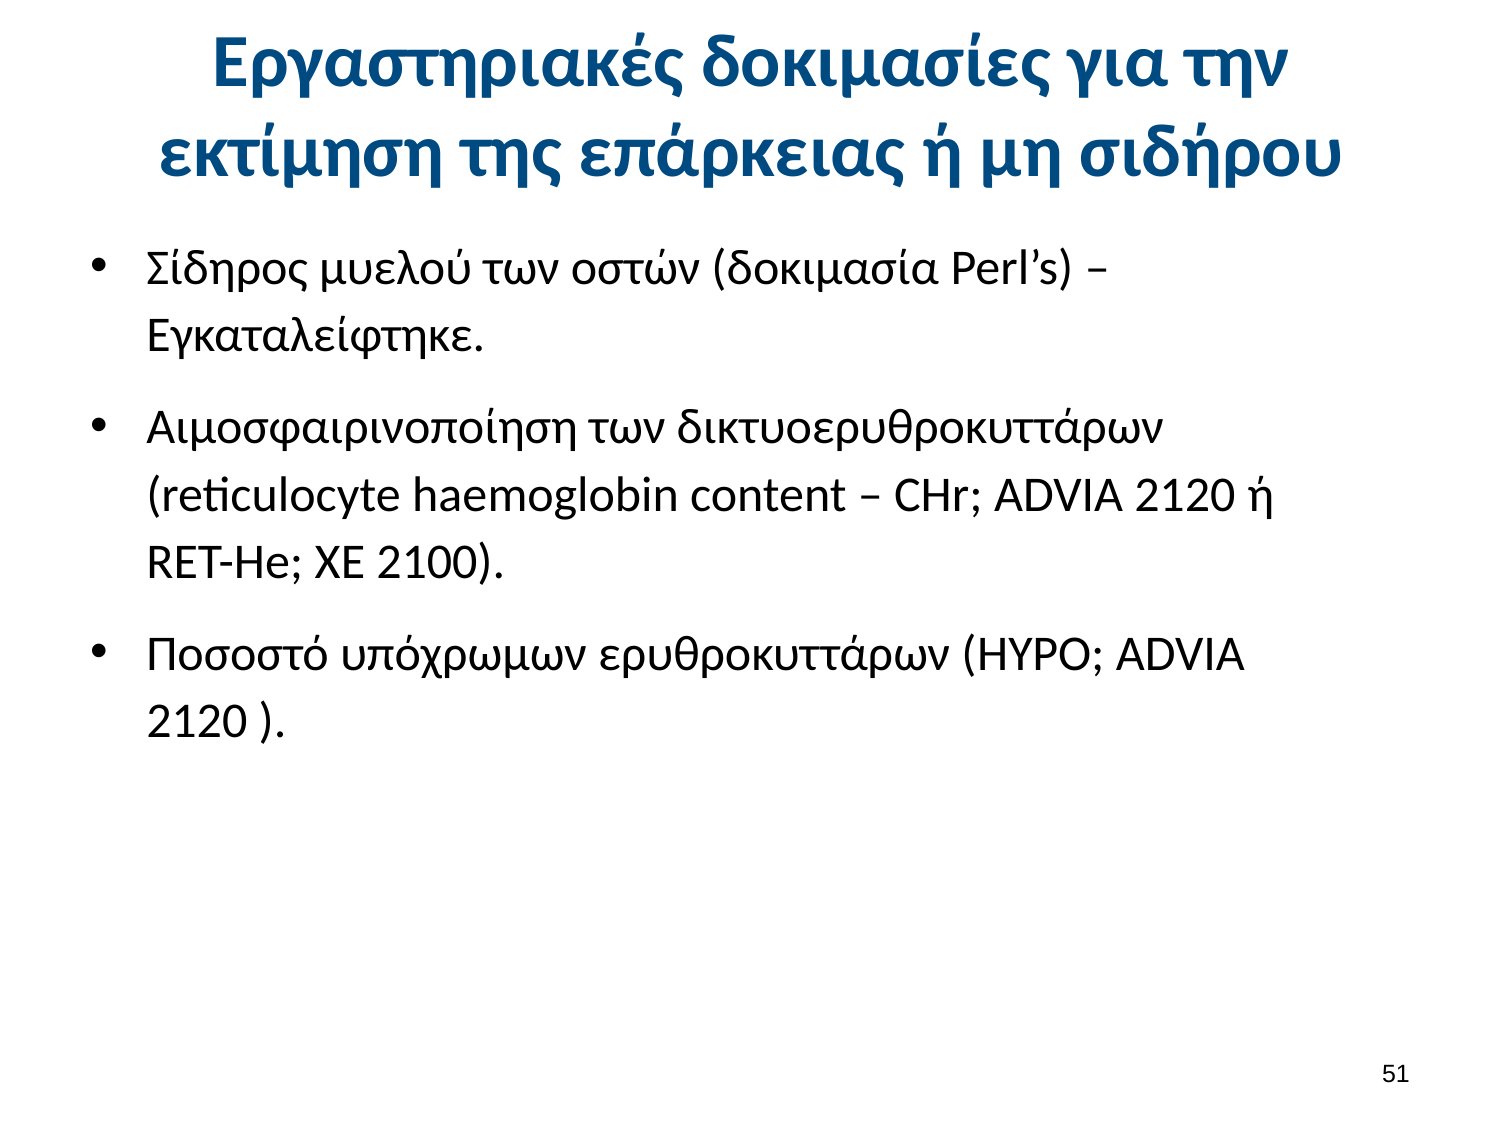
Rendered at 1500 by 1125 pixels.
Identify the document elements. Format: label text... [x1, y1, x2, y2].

slide_number 50 [1074, 1042, 1425, 1103]
title Εργαστηριακές δοκιμασίες για την εκτίμηση της επάρκειας ή μη σιδήρου [76, 19, 1427, 185]
list Σίδηρος μυελού των οστών (δοκιμασία Perl’s) – Εγκαταλείφτηκε. Αιμοσφαιρινοποίηση των δικτυοερυθροκυττάρων (reticulocyte haemoglobin content – CHr; ADVIA 2120 ή RET-He; XE 2100). Ποσοστό υπόχρωμων ερυθροκυττάρων (HYPO; ADVIA 2120 ). [75, 219, 1353, 1024]
